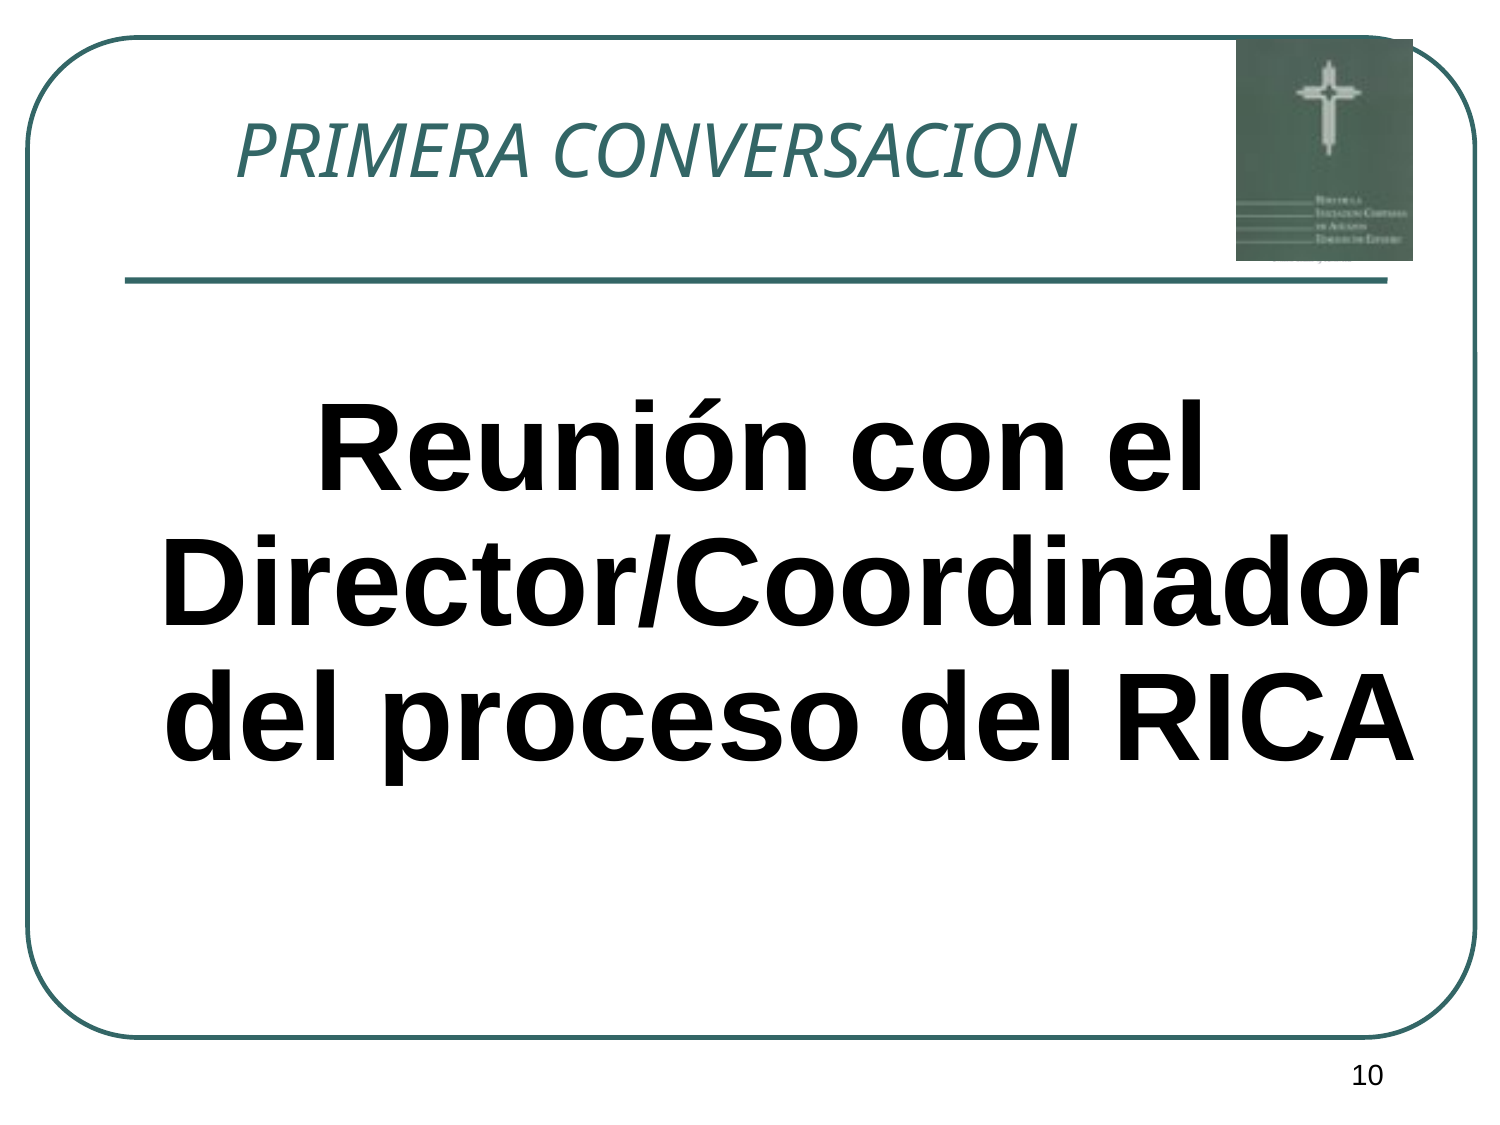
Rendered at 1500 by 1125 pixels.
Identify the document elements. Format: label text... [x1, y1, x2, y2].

title PRIMERA CONVERSACION [50, 56, 1230, 200]
picture [1236, 39, 1413, 266]
slide_number 10 [1236, 1048, 1500, 1124]
list Reunión con el Director/Coordinador del proceso del RICA [75, 299, 1450, 1025]
